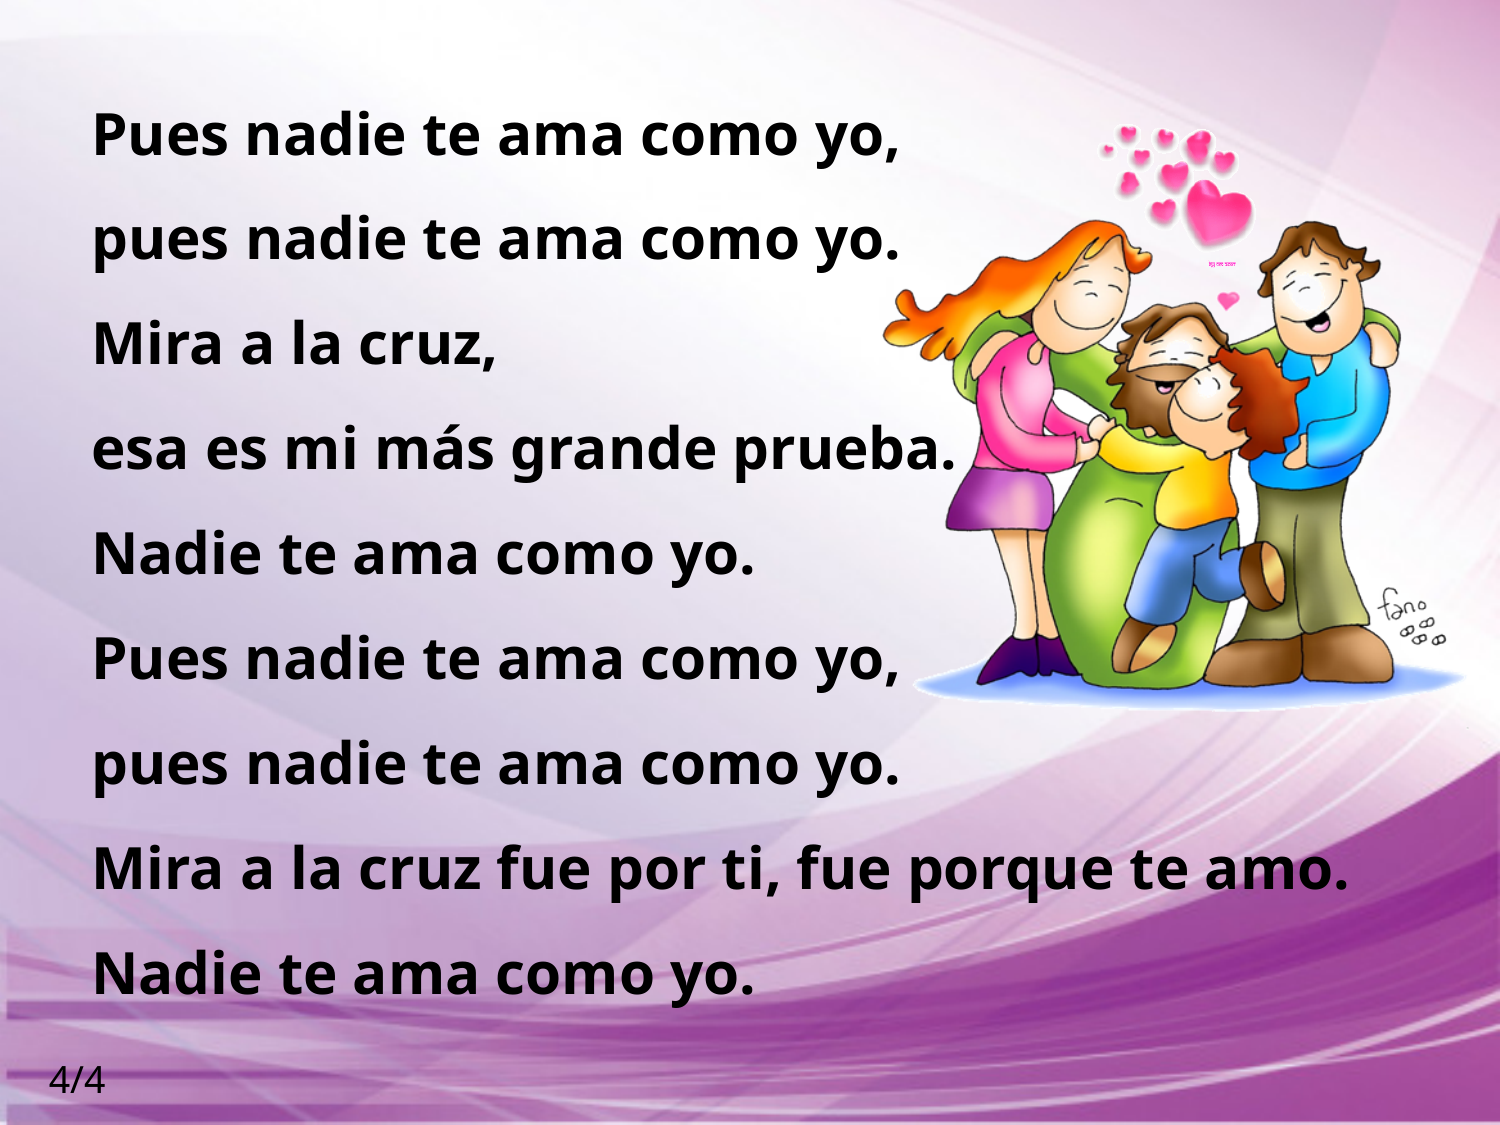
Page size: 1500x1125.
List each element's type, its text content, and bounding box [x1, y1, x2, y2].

picture [0, 0, 1500, 1125]
text_box Pues nadie te ama como yo, pues nadie te ama como yo. Mira a la cruz, esa es mi más grande prueba. Nadie te ama como yo. Pues nadie te ama como yo, pues nadie te ama como yo. Mira a la cruz fue por ti, fue porque te amo. Nadie te ama como yo. [76, 54, 1424, 1023]
text_box 4/4 [34, 1049, 121, 1109]
